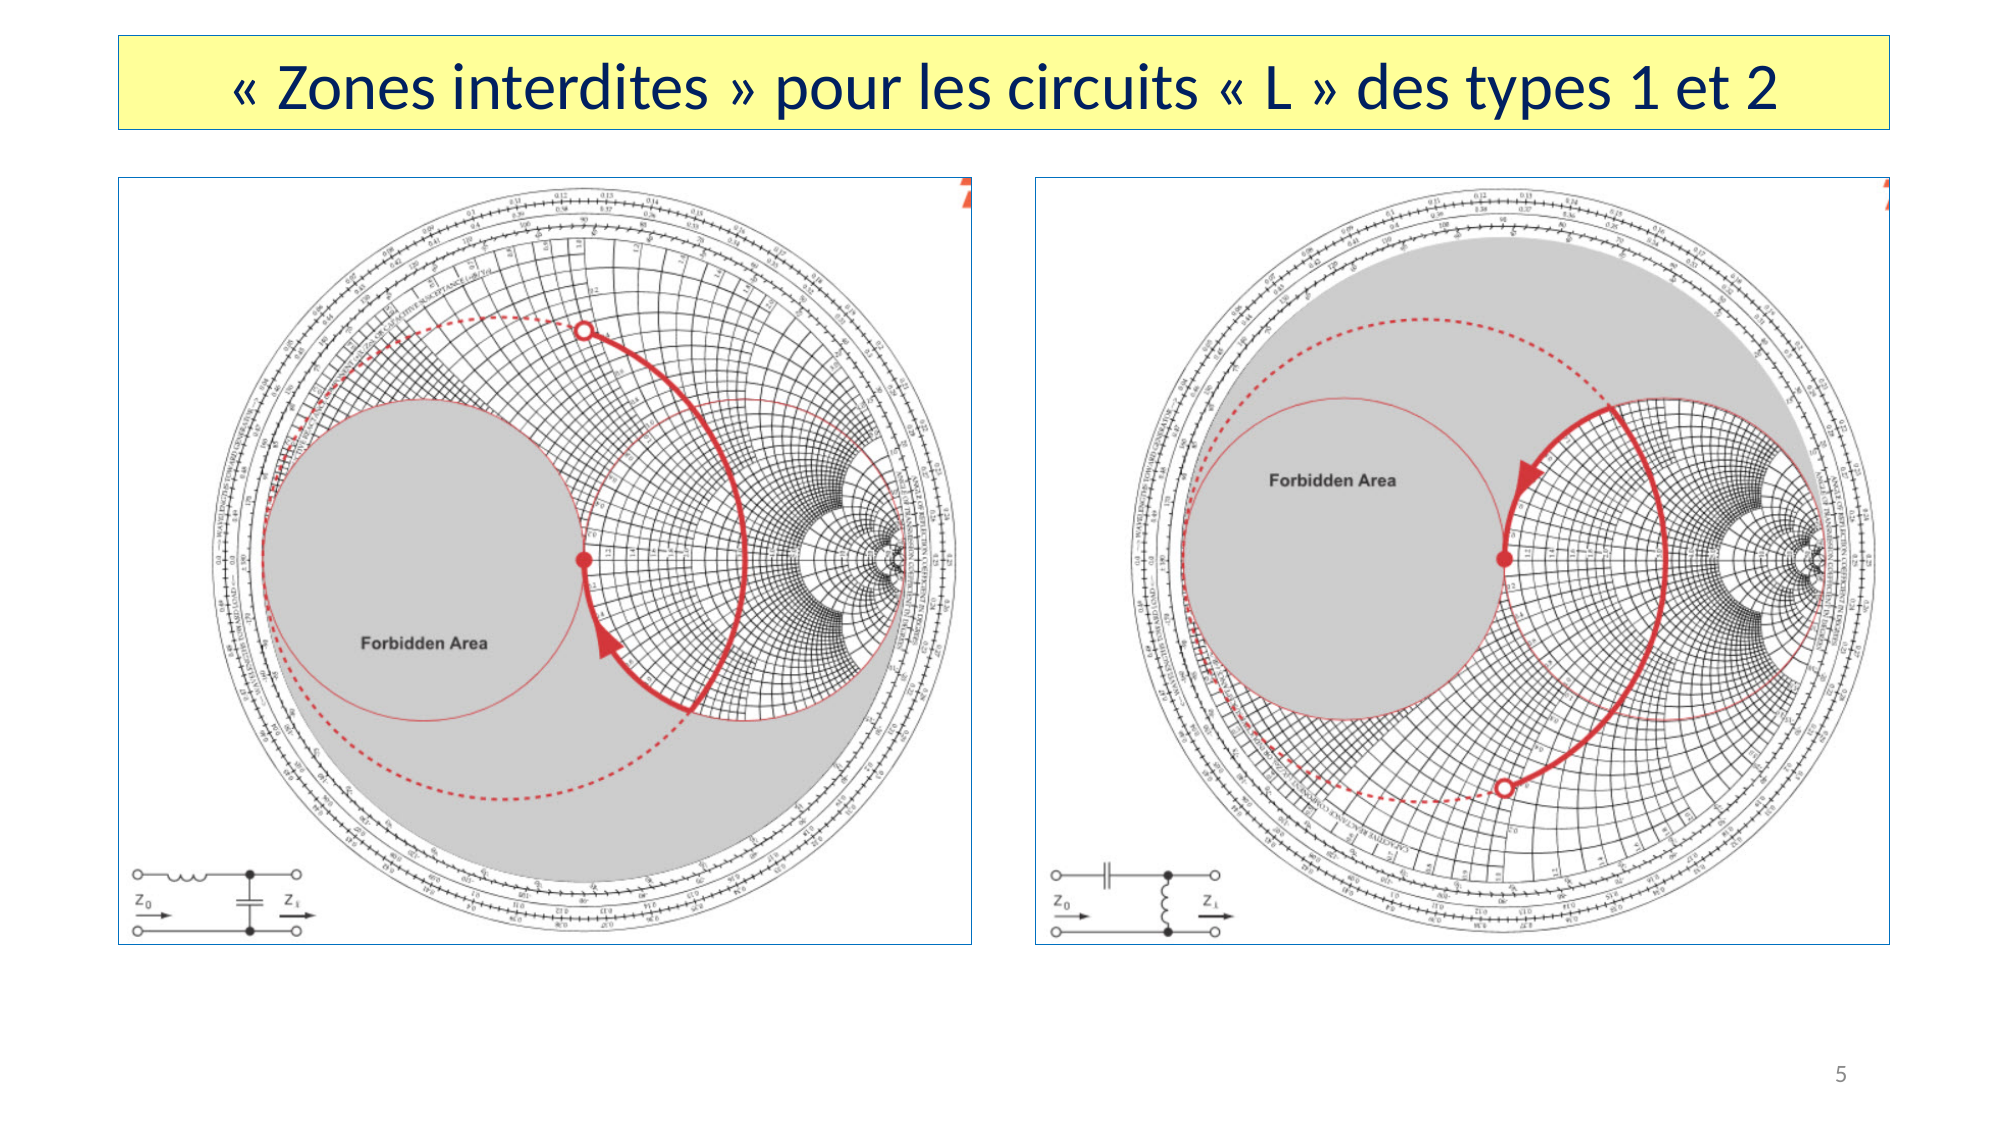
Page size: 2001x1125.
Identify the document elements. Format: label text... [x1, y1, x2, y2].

picture [1035, 177, 1890, 945]
slide_number 5 [1412, 1042, 1863, 1103]
text_box « Zones interdites » pour les circuits « L » des types 1 et 2 [118, 35, 1890, 130]
picture [118, 177, 972, 945]
